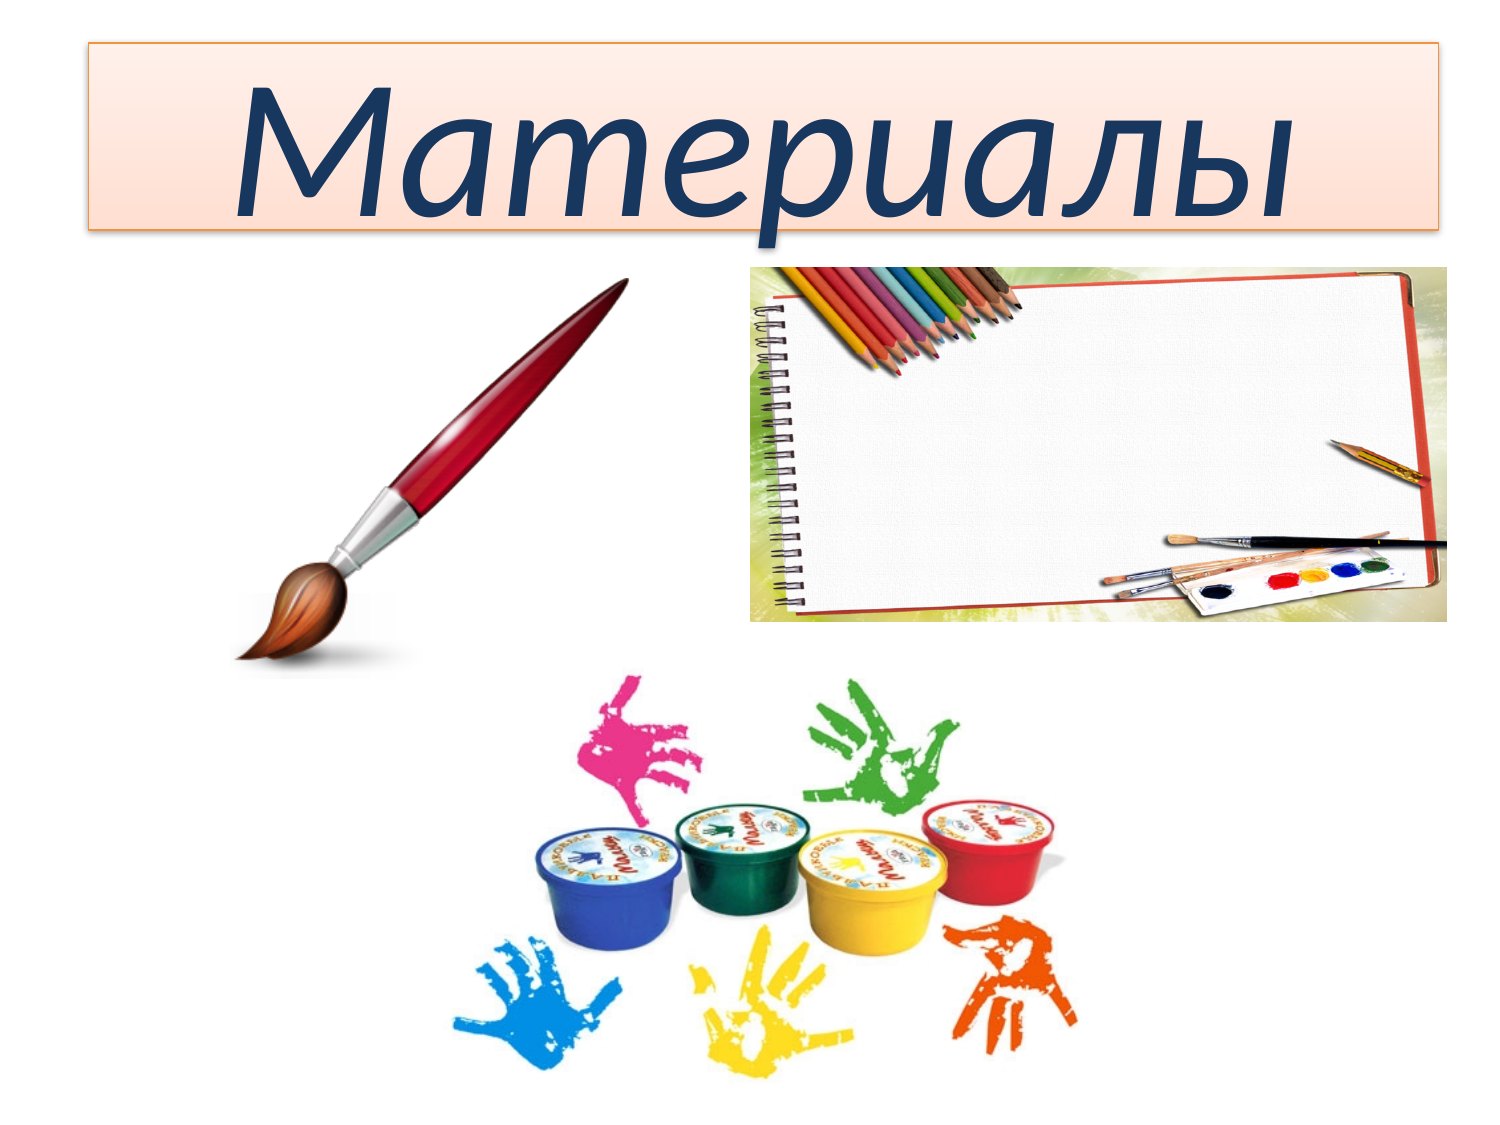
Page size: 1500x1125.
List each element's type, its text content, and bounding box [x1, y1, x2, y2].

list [229, 278, 631, 680]
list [442, 668, 1107, 1089]
title Материалы [88, 42, 1439, 231]
picture [749, 266, 1448, 622]
